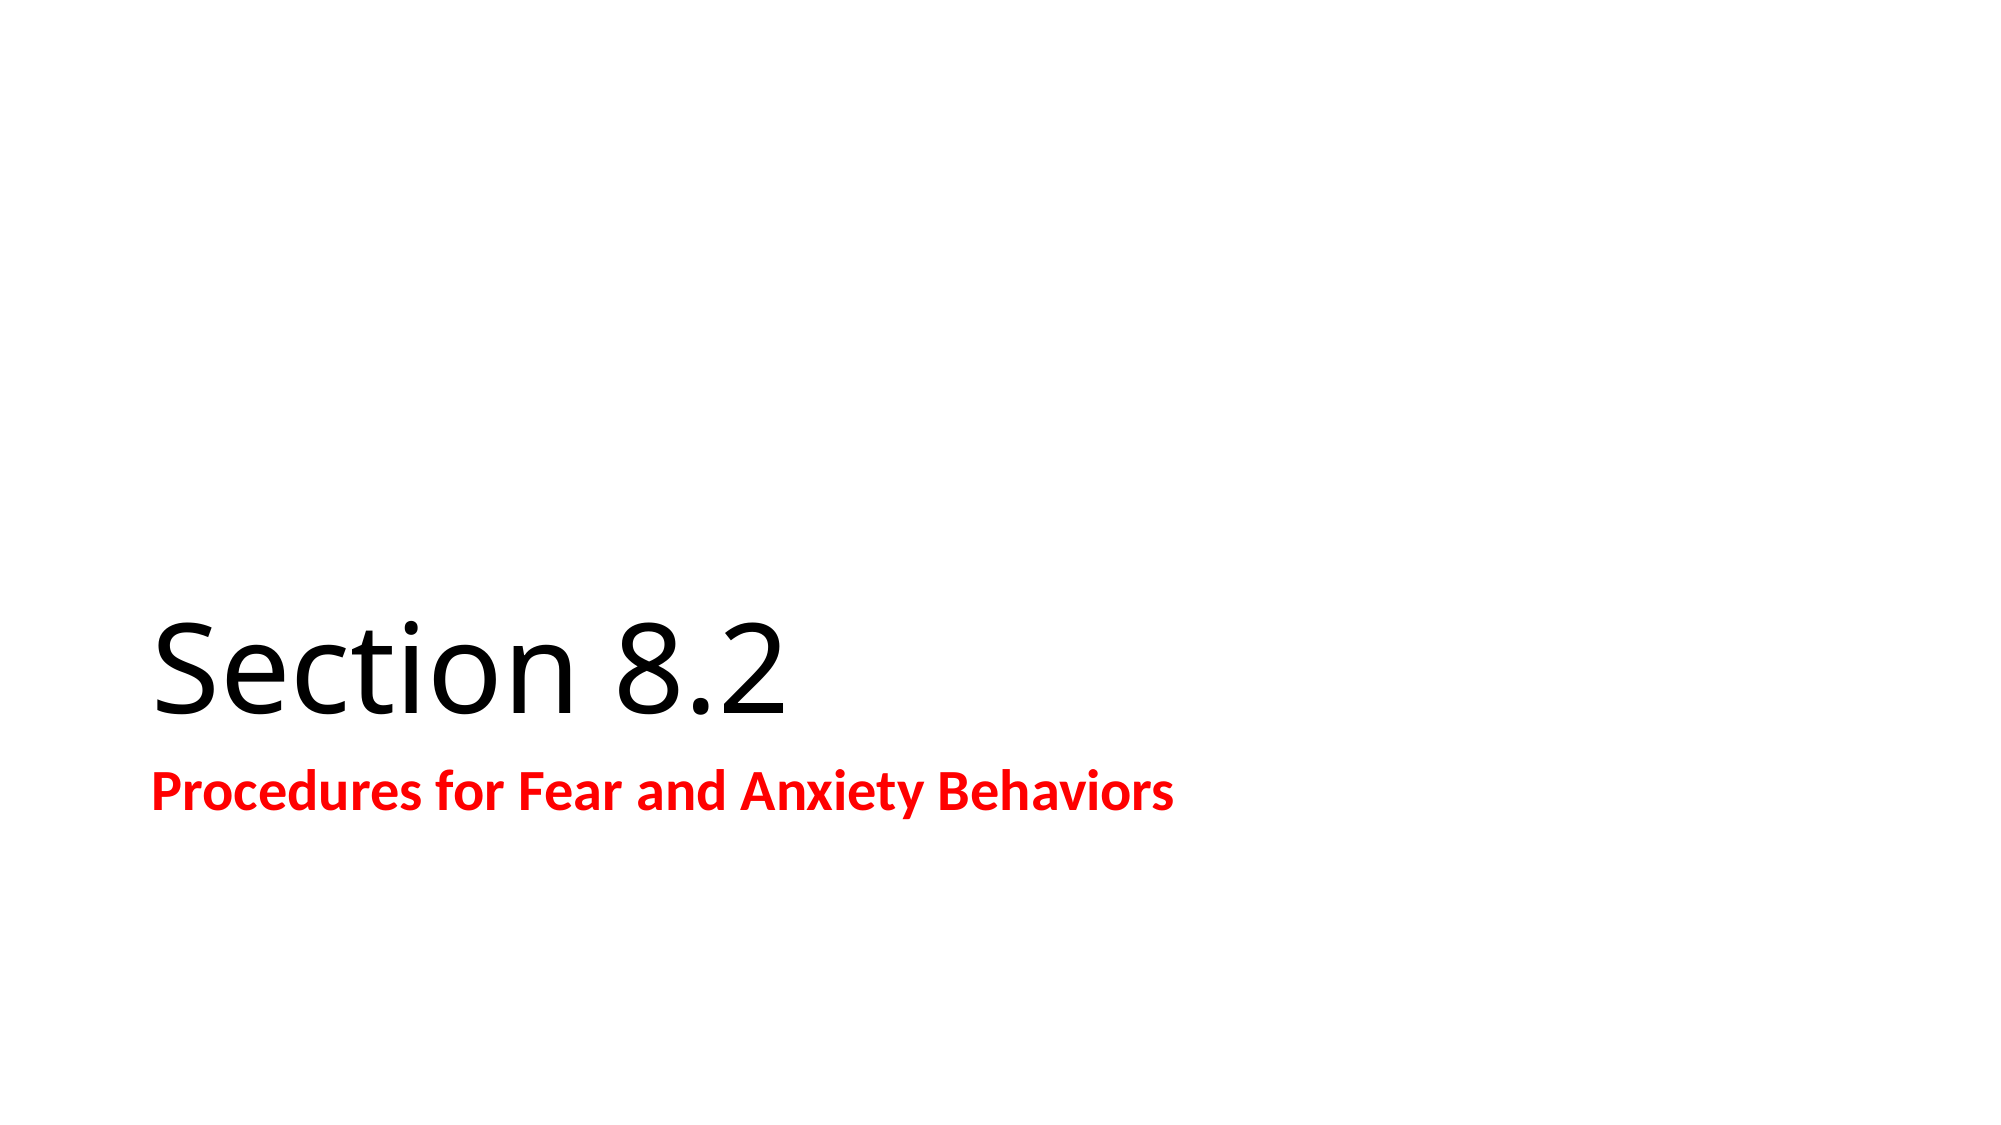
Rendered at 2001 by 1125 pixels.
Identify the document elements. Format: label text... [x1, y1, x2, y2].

list Procedures for Fear and Anxiety Behaviors [136, 752, 1862, 999]
title Section 8.2 [136, 280, 1862, 749]
